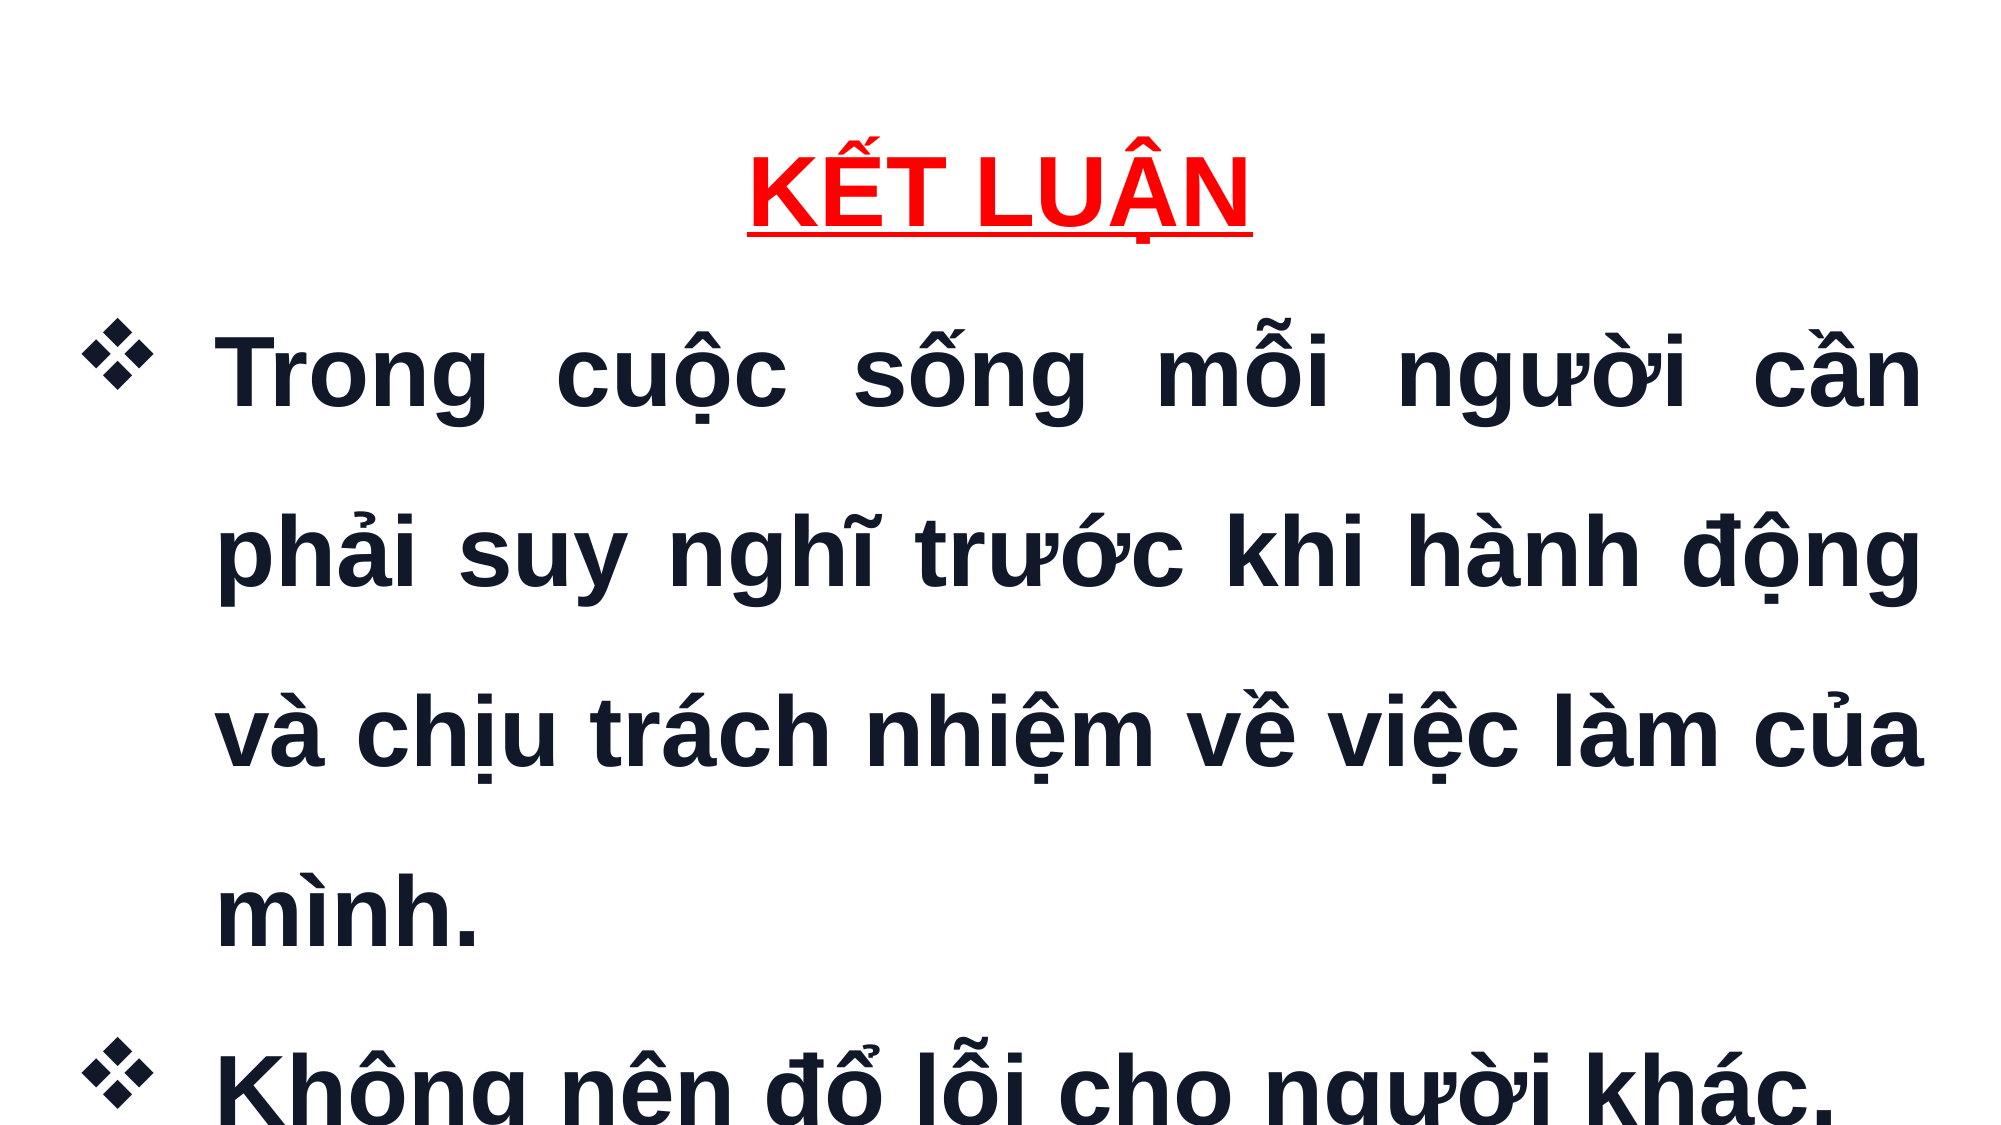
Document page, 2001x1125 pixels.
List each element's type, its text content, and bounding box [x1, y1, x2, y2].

text_box KẾT LUẬN Trong cuộc sống mỗi người cần phải suy nghĩ trước khi hành động và chịu trách nhiệm về việc làm của mình. Không nên đổ lỗi cho người khác. [0, 0, 2000, 1125]
